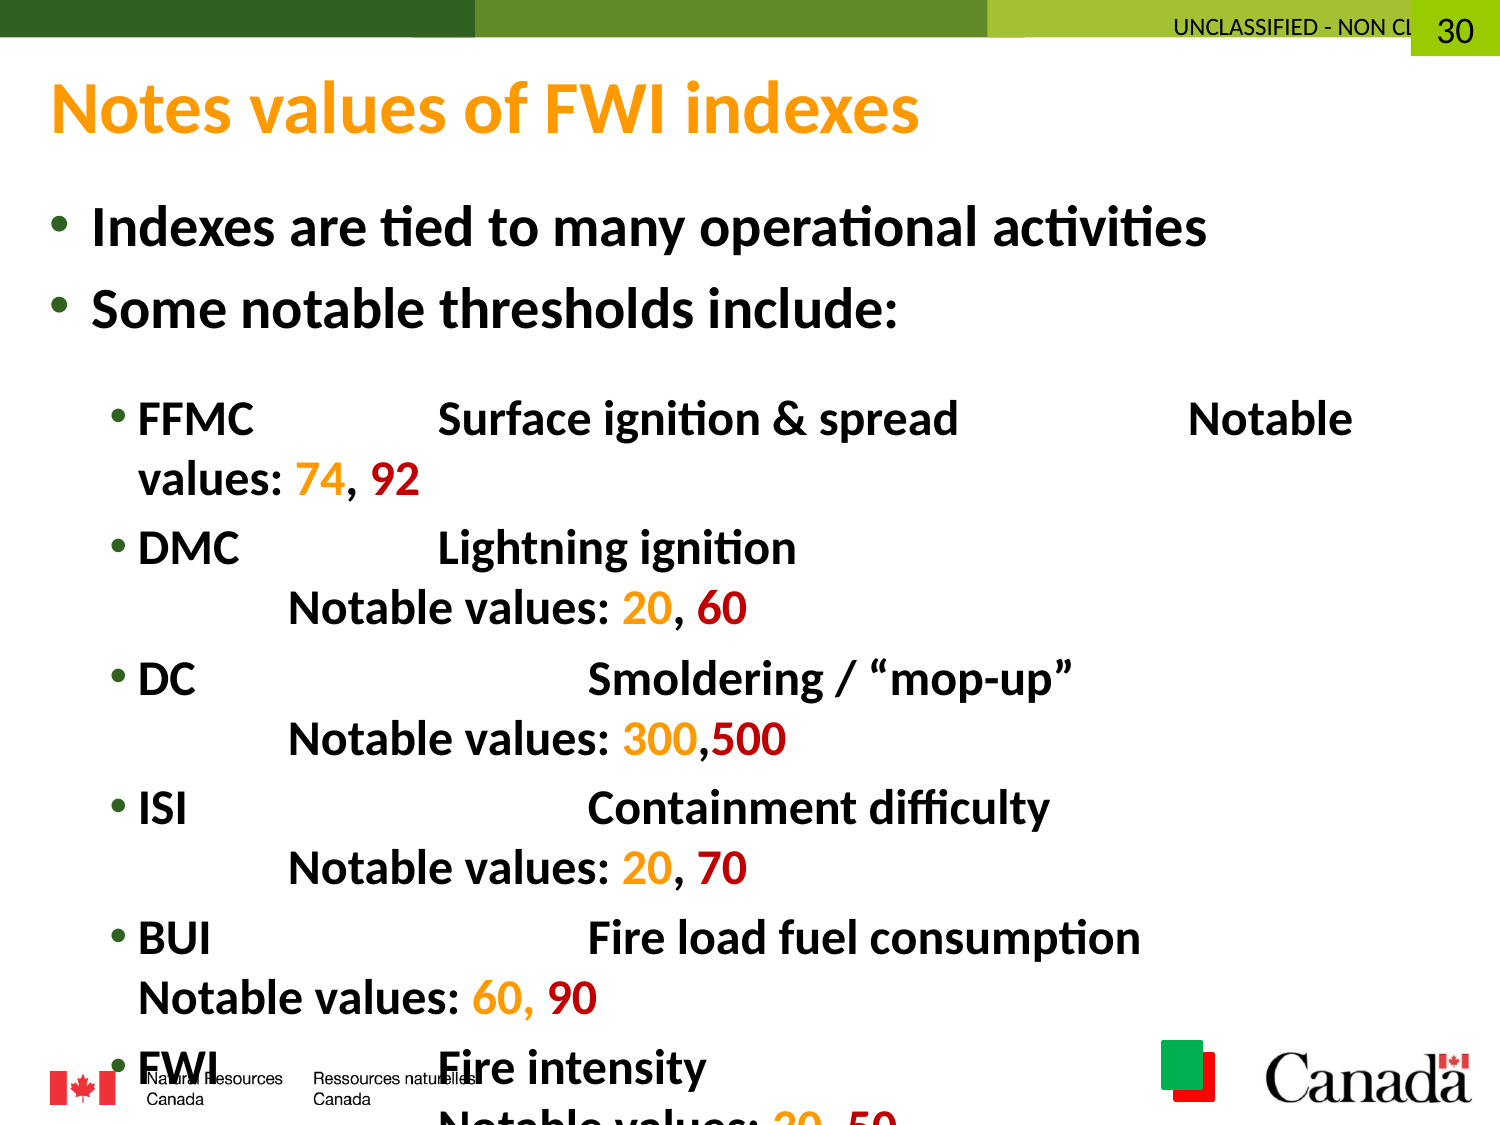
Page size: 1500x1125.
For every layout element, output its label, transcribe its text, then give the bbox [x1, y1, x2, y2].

picture [50, 1071, 475, 1105]
text_box [1163, 1042, 1201, 1088]
text_box Notes values of FWI indexes [35, 45, 1469, 164]
picture [1262, 1049, 1475, 1105]
list Indexes are tied to many operational activities Some notable thresholds include: FFMC Surface ignition & spread Notable values: 74, 92 DMC Lightning ignition Notable values: 20, 60 DC Smoldering / “mop-up” Notable values: 300,500 ISI Containment difficulty Notable values: 20, 70 BUI Fire load fuel consumption Notable values: 60, 90 FWI Fire intensity Notable values: 30, 50 DSR, MSR, SSR How bad have conditions been? [34, 180, 1469, 936]
text_box [1175, 1054, 1213, 1100]
slide_number 30 [1410, 0, 1500, 57]
